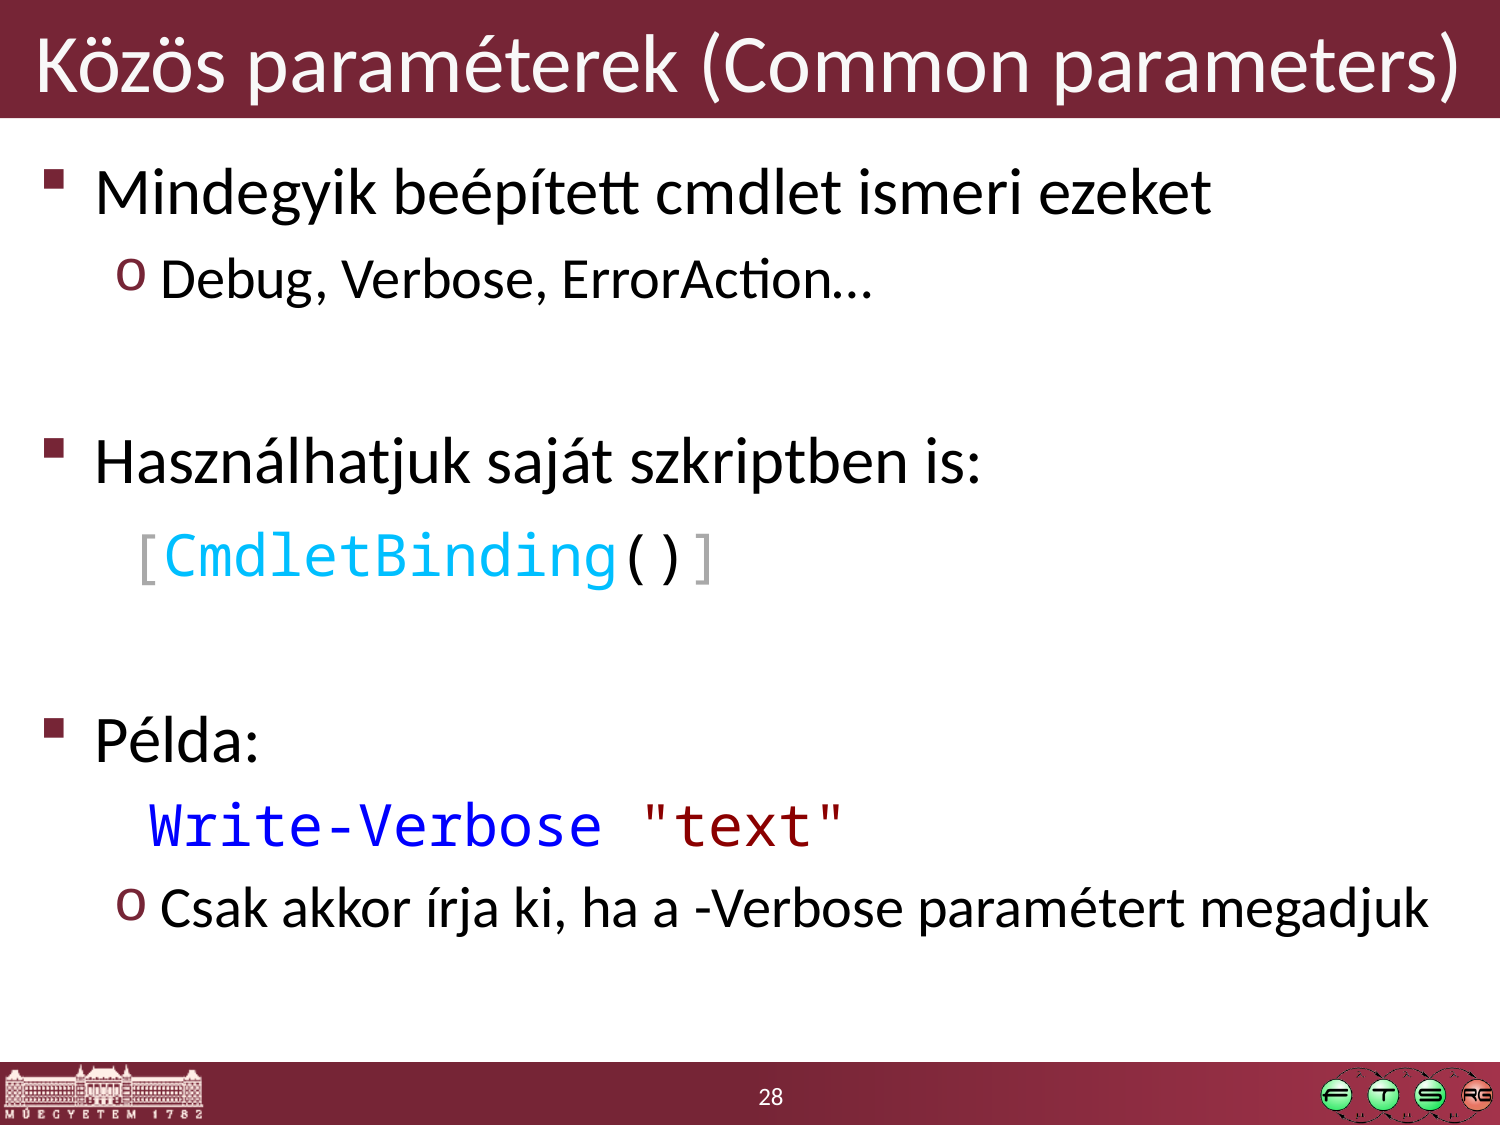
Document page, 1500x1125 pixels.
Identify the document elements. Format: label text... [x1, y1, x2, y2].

list Mindegyik beépített cmdlet ismeri ezeket Debug, Verbose, ErrorAction… Használhatjuk saját szkriptben is: [CmdletBinding()] Példa: Write-Verbose "text" Csak akkor írja ki, ha a -Verbose paramétert megadjuk [23, 140, 1477, 1048]
title Közös paraméterek (Common parameters) [0, 0, 1500, 119]
picture [0, 1063, 209, 1123]
slide_number 28 [527, 1066, 1015, 1125]
picture [1318, 1065, 1494, 1125]
